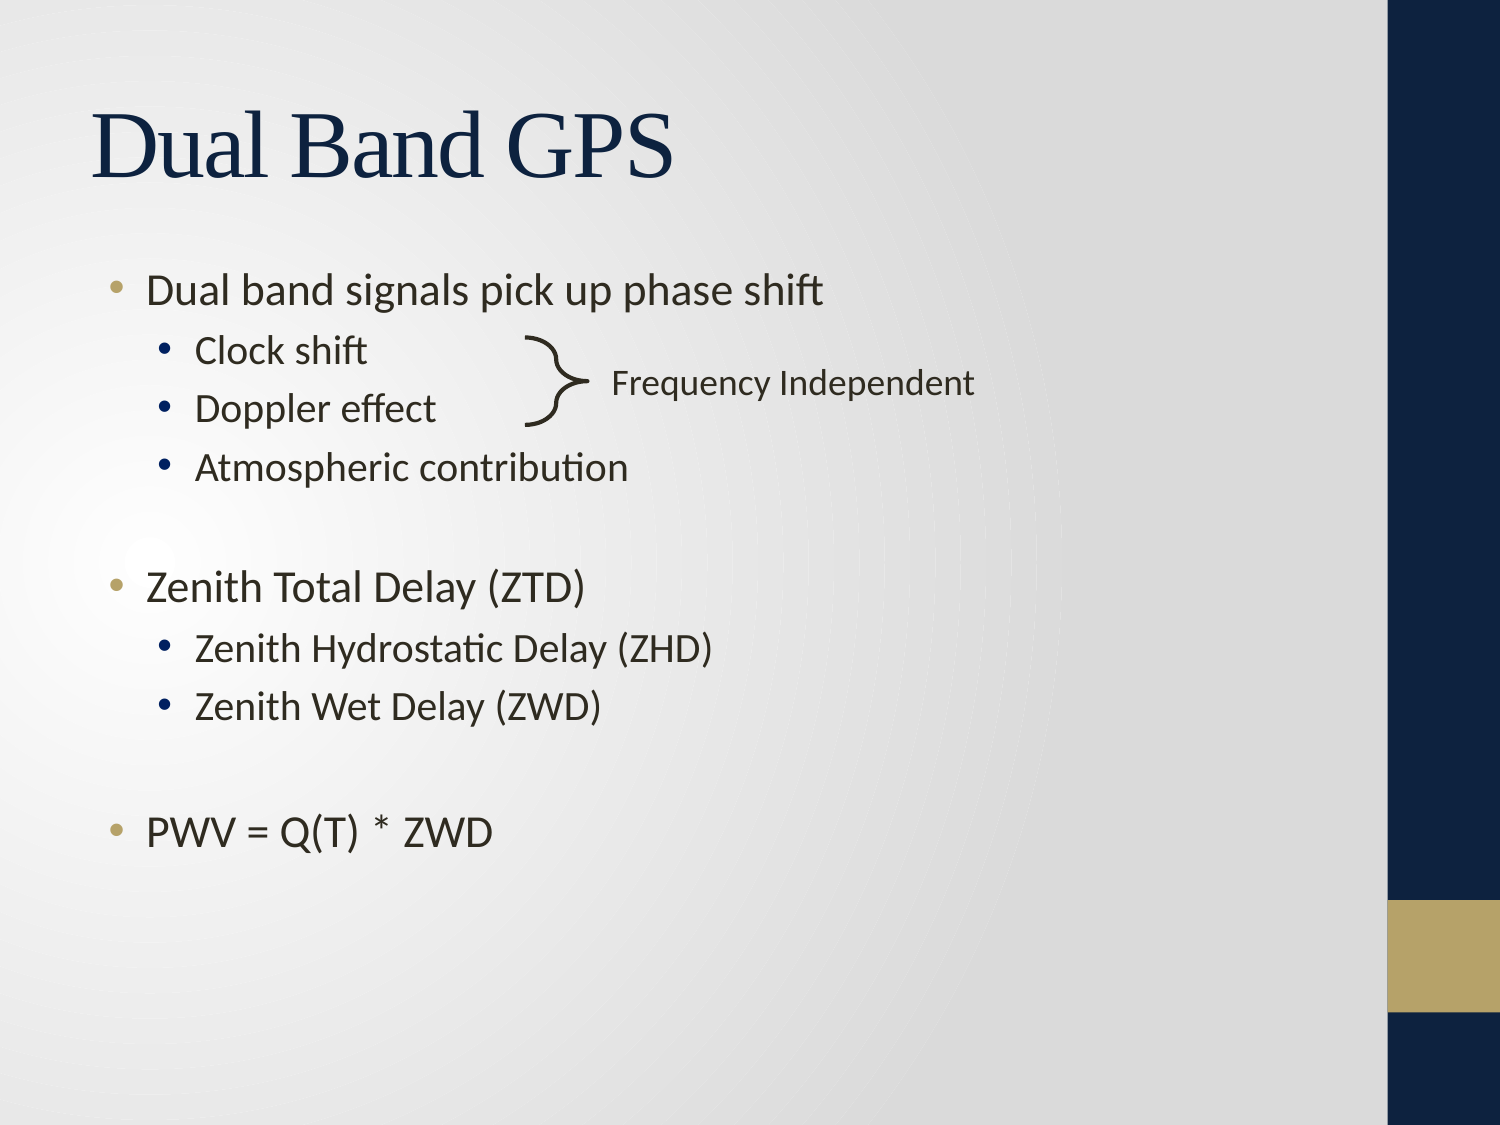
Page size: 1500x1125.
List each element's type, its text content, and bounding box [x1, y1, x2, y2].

text_box [524, 335, 590, 427]
text_box Frequency Independent [596, 350, 991, 411]
text_box Dual band signals pick up phase shift Clock shift Doppler effect Atmospheric contribution Zenith Total Delay (ZTD) Zenith Hydrostatic Delay (ZHD) Zenith Wet Delay (ZWD) PWV = Q(T) * ZWD [75, 251, 1325, 977]
title Dual Band GPS [75, 45, 1325, 233]
